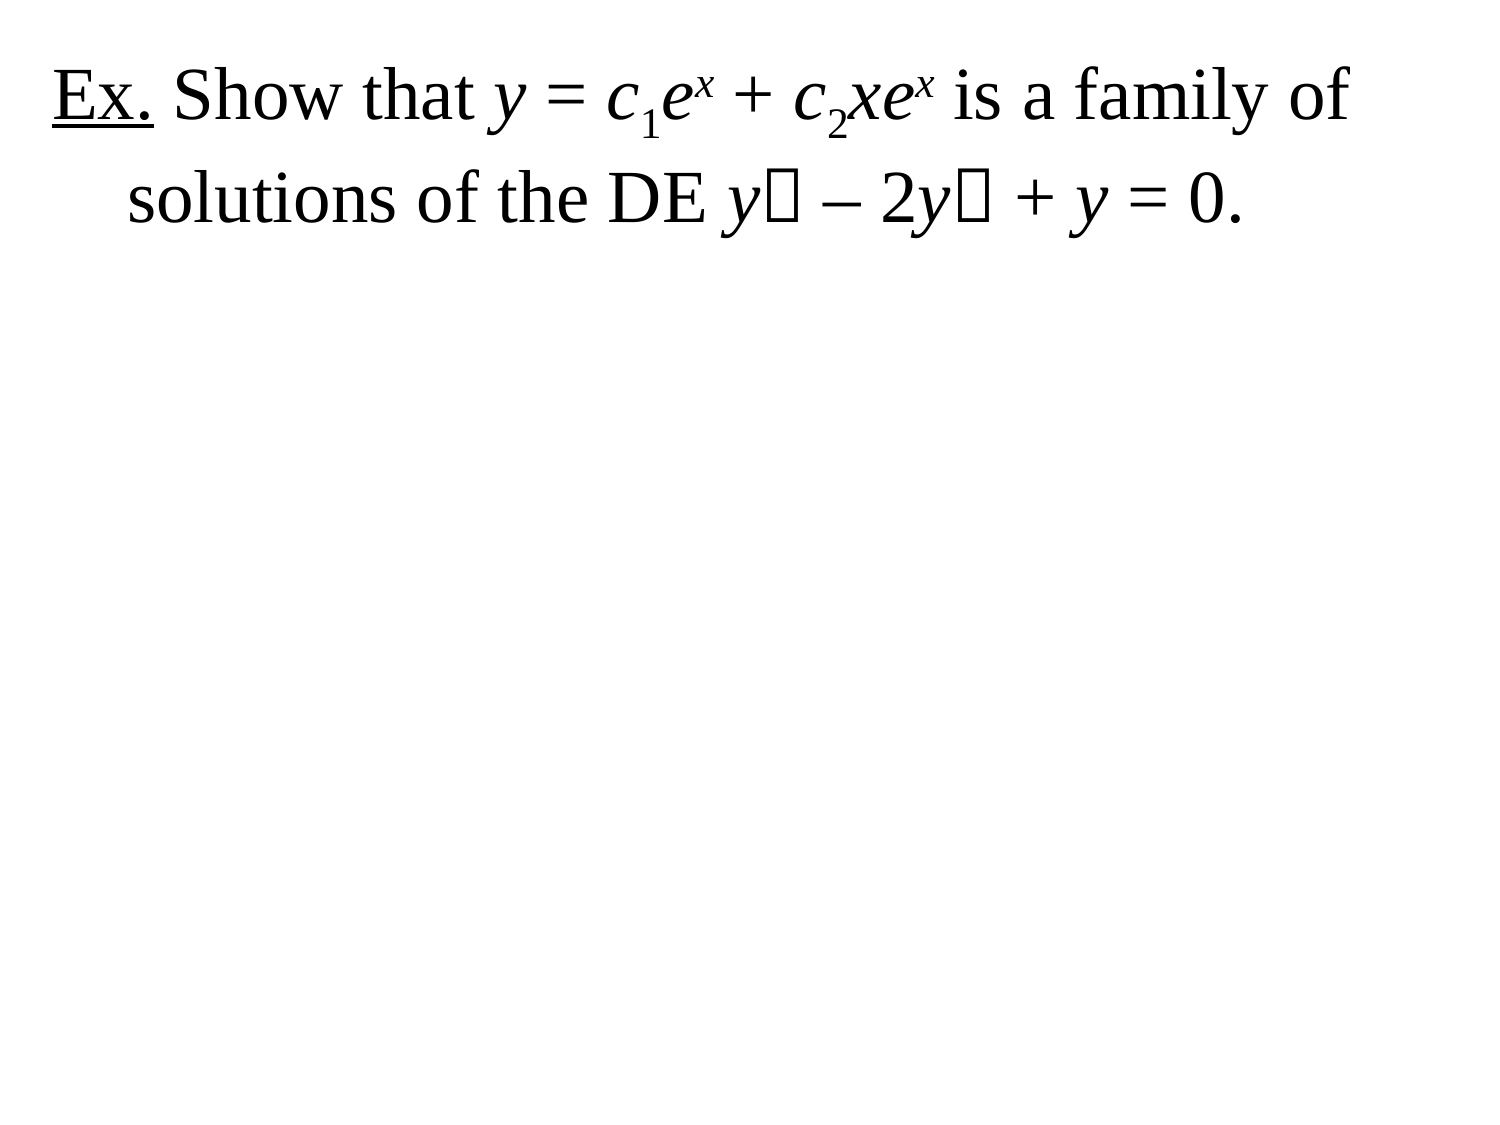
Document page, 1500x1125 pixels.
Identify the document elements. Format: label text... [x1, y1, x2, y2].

text_box Ex. Show that y = c1ex + c2xex is a family of solutions of the DE y – 2y + y = 0. [37, 37, 1438, 245]
